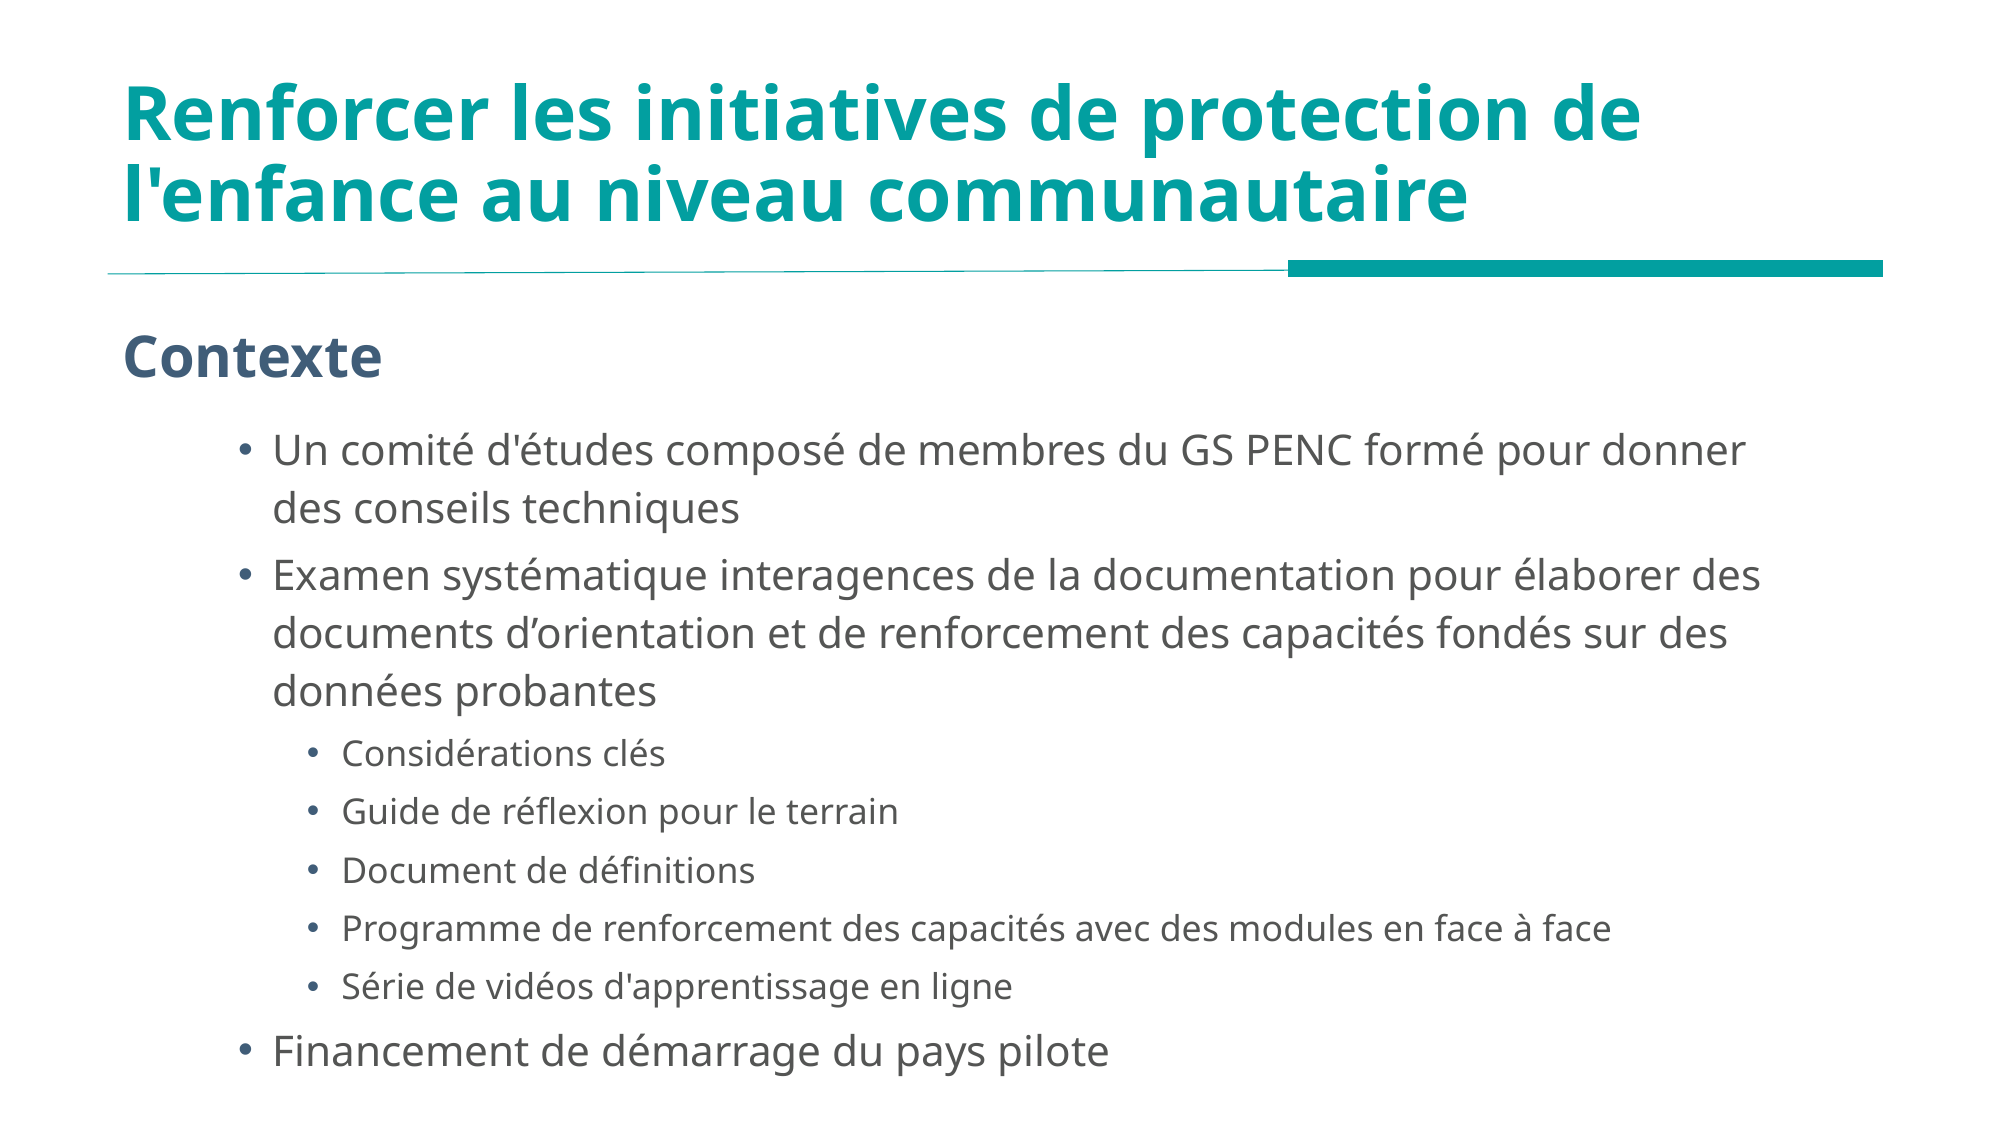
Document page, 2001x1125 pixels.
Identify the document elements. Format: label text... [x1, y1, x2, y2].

list Un comité d'études composé de membres du GS PENC formé pour donner des conseils techniques Examen systématique interagences de la documentation pour élaborer des documents d’orientation et de renforcement des capacités fondés sur des données probantes Considérations clés Guide de réflexion pour le terrain Document de définitions Programme de renforcement des capacités avec des modules en face à face Série de vidéos d'apprentissage en ligne Financement de démarrage du pays pilote [223, 408, 1786, 1088]
list Contexte [107, 302, 1883, 397]
title Renforcer les initiatives de protection de l'enfance au niveau communautaire [107, 59, 1833, 254]
